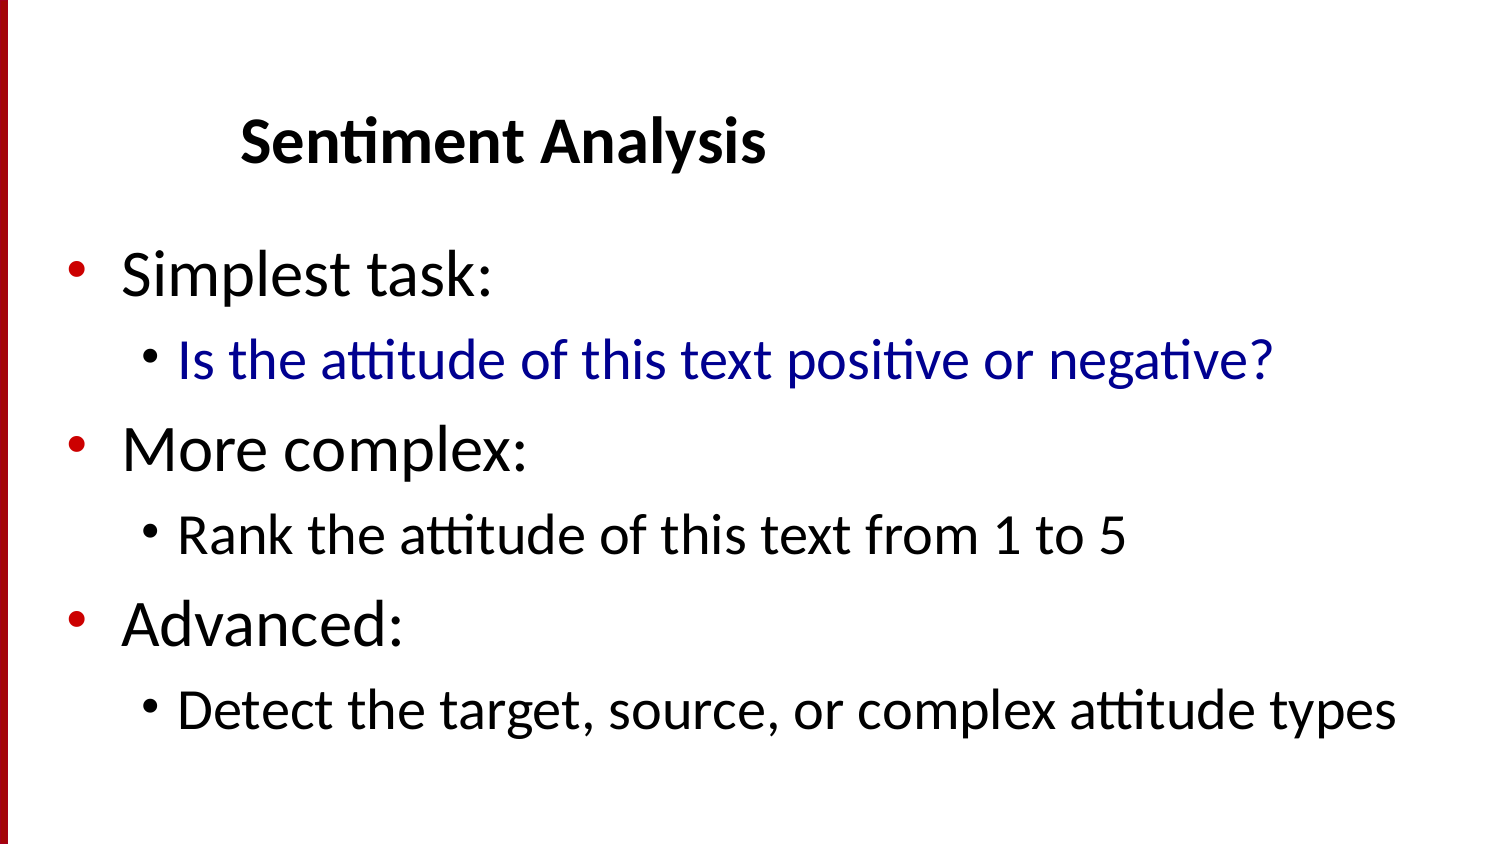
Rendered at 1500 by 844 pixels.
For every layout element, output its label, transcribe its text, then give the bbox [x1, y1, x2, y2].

title Sentiment Analysis [225, 62, 1450, 185]
list Simplest task: Is the attitude of this text positive or negative? More complex: Rank the attitude of this text from 1 to 5 Advanced: Detect the target, source, or complex attitude types [50, 221, 1450, 769]
